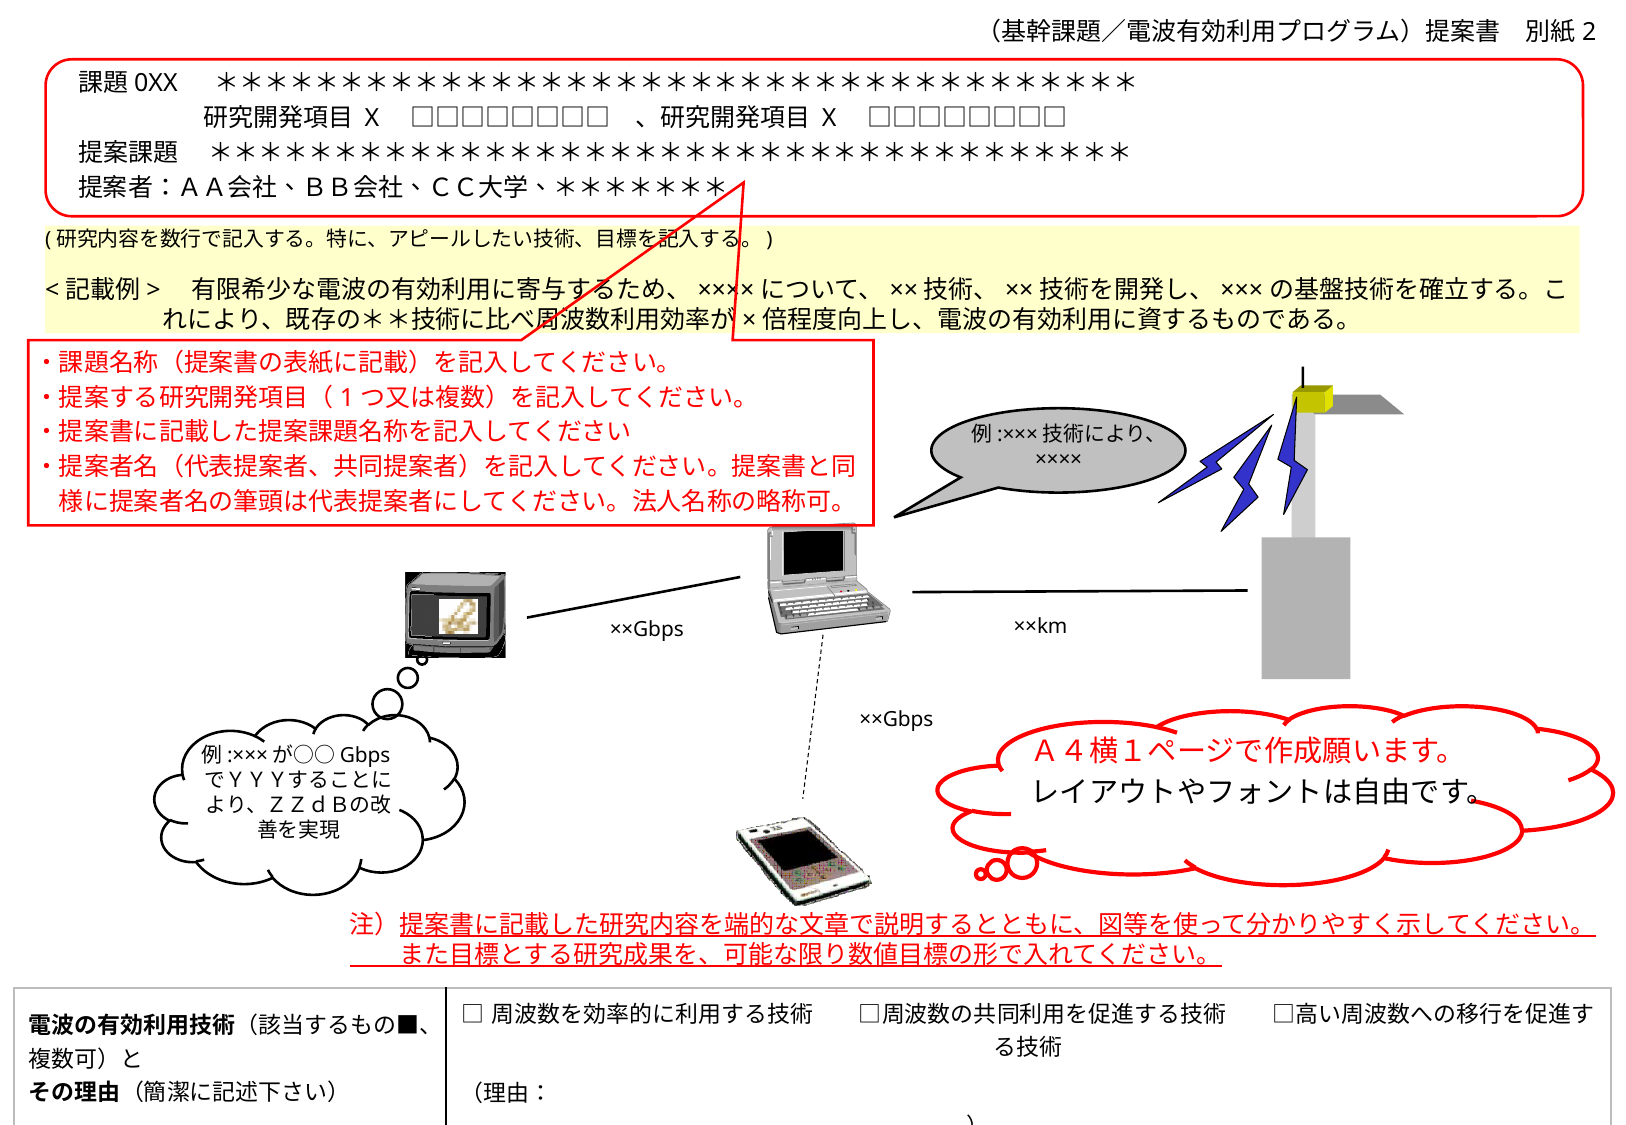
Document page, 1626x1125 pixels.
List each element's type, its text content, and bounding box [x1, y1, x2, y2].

text_box [1325, 387, 1333, 413]
text_box ××Gbps [609, 615, 685, 641]
table_header □周波数を効率的に利用する技術 □周波数の共同利用を促進する技術 □高い周波数への移行を促進する技術 （理由： ） [447, 989, 1610, 1125]
text_box 例:×××技術により、×××× [894, 408, 1186, 518]
text_box [1313, 394, 1405, 415]
text_box （基幹課題／電波有効利用プログラム）提案書 別紙2 [971, 15, 1597, 46]
text_box [1221, 425, 1272, 532]
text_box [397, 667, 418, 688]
text_box [1158, 414, 1274, 503]
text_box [405, 572, 506, 658]
text_box 例:×××が○○GbpsでＹＹＹすることにより、ＺＺｄＢの改善を実現 [154, 689, 465, 895]
text_box [1292, 385, 1333, 392]
text_box Ａ４横１ページで作成願います。 レイアウトやフォントは自由です。 [937, 706, 1614, 886]
text_box [1261, 537, 1351, 680]
text_box ・課題名称（提案書の表紙に記載）を記入してください。 ・提案する研究開発項目（1つ又は複数）を記入してください。 ・提案書に記載した提案課題名称を記入してください ・提案者名（代表提案者、共同提案者）を記入してください。提案書と同 様に提案者名の筆頭は代表提案者にしてください。法人名称の略称可。 [28, 182, 874, 526]
text_box 課題0XX ＊＊＊＊＊＊＊＊＊＊＊＊＊＊＊＊＊＊＊＊＊＊＊＊＊＊＊＊＊＊＊＊＊＊＊＊＊ 研究開発項目 X □□□□□□□□ 、研究開発項目 X □□□□□□□□ 提案課題 ＊＊＊＊＊＊＊＊＊＊＊＊＊＊＊＊＊＊＊＊＊＊＊＊＊＊＊＊＊＊＊＊＊＊＊＊＊ 提案者：ＡＡ会社、ＢＢ会社、ＣＣ大学、＊＊＊＊＊＊＊ [45, 59, 1584, 217]
text_box ××Gbps [859, 705, 934, 731]
text_box [1292, 392, 1325, 413]
text_box [1277, 397, 1308, 515]
text_box 注）提案書に記載した研究内容を端的な文章で説明するとともに、図等を使って分かりやすく示してください。 また目標とする研究成果を、可能な限り数値目標の形で入れてください。 [334, 901, 1625, 976]
picture [729, 815, 874, 908]
text_box [1301, 366, 1305, 388]
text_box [761, 520, 894, 639]
text_box [1291, 413, 1316, 537]
table_header 電波の有効利用技術（該当するもの■、複数可）と その理由（簡潔に記述下さい） [15, 989, 445, 1125]
text_box [1046, 544, 1226, 680]
text_box (研究内容を数行で記入する。特に、アピールしたい技術、目標を記入する。) <記載例> 有限希少な電波の有効利用に寄与するため、××××について、××技術、××技術を開発し、×××の基盤技術を確立する。これにより、既存の＊＊技術に比べ周波数利用効率が×倍程度向上し、電波の有効利用に資するものである。 [45, 225, 682, 334]
text_box [1099, 869, 1288, 901]
text_box ××km [1013, 612, 1068, 638]
text_box (研究内容を数行で記入する。特に、アピールしたい技術、目標を記入する。) <記載例> 有限希少な電波の有効利用に寄与するため、××××について、××技術、××技術を開発し、×××の基盤技術を確立する。これにより、既存の＊＊技術に比べ周波数利用効率が×倍程度向上し、電波の有効利用に資するものである。 [734, 225, 1580, 334]
